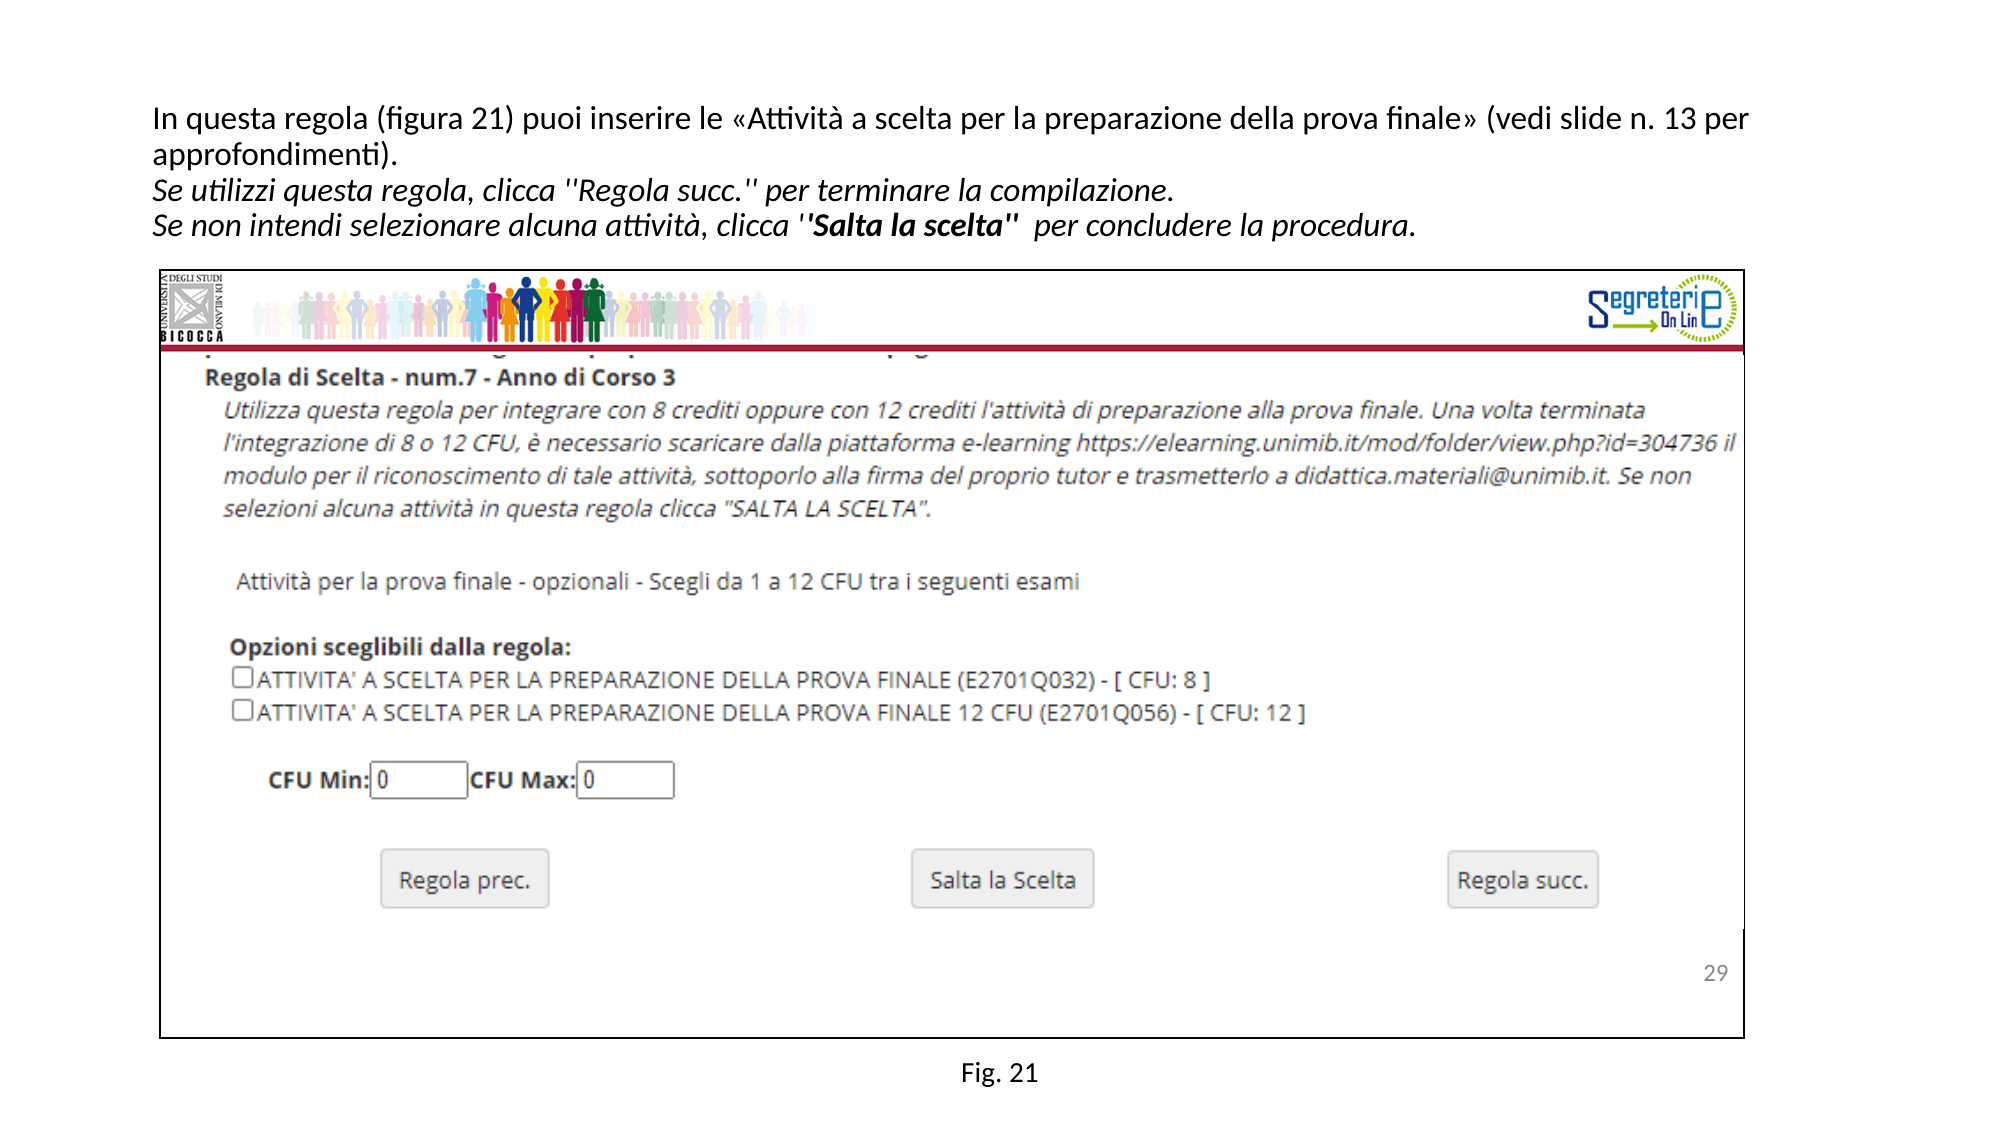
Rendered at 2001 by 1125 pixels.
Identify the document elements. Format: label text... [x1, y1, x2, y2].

picture [160, 271, 1744, 929]
title In questa regola (figura 21) puoi inserire le «Attività a scelta per la preparazione della prova finale» (vedi slide n. 13 per approfondimenti). Se utilizzi questa regola, clicca ''Regola succ.'' per terminare la compilazione. Se non intendi selezionare alcuna attività, clicca ''Salta la scelta'' per concludere la procedura. [137, 77, 1792, 299]
text_box [160, 377, 1744, 1039]
list Fig. 21 [137, 299, 1863, 1097]
